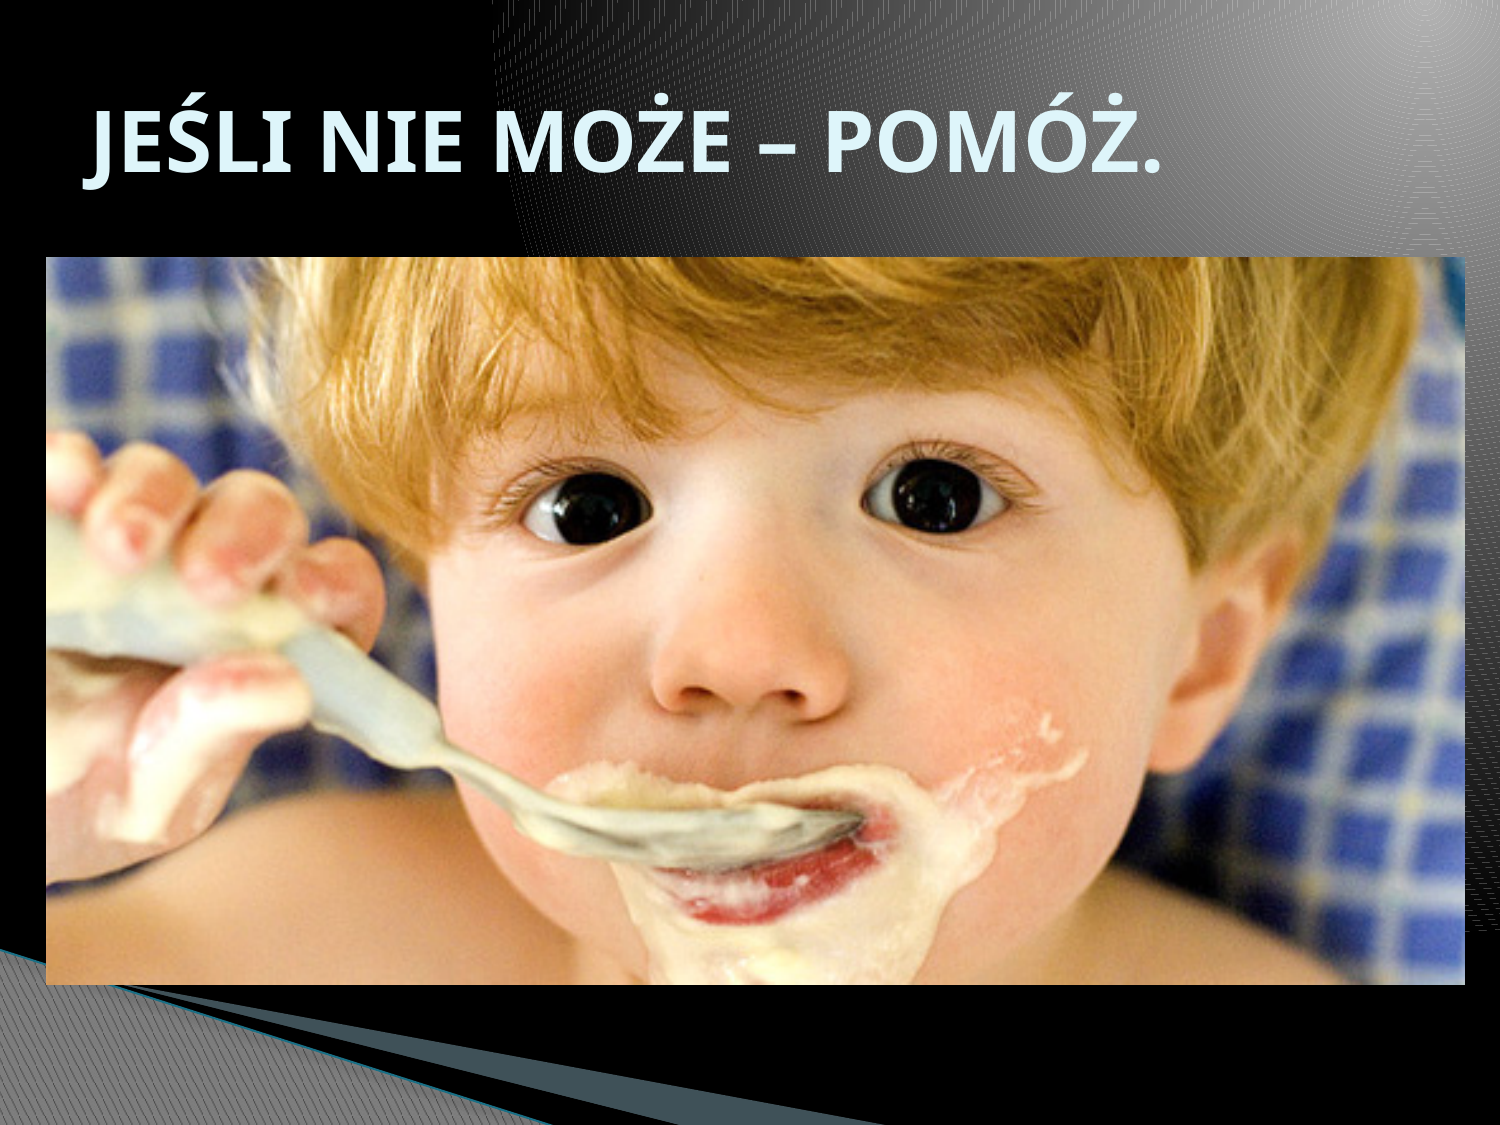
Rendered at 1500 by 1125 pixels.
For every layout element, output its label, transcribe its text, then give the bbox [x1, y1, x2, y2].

title JEŚLI NIE MOŻE – POMÓŻ. [75, 45, 1425, 233]
picture [0, 257, 1465, 1125]
